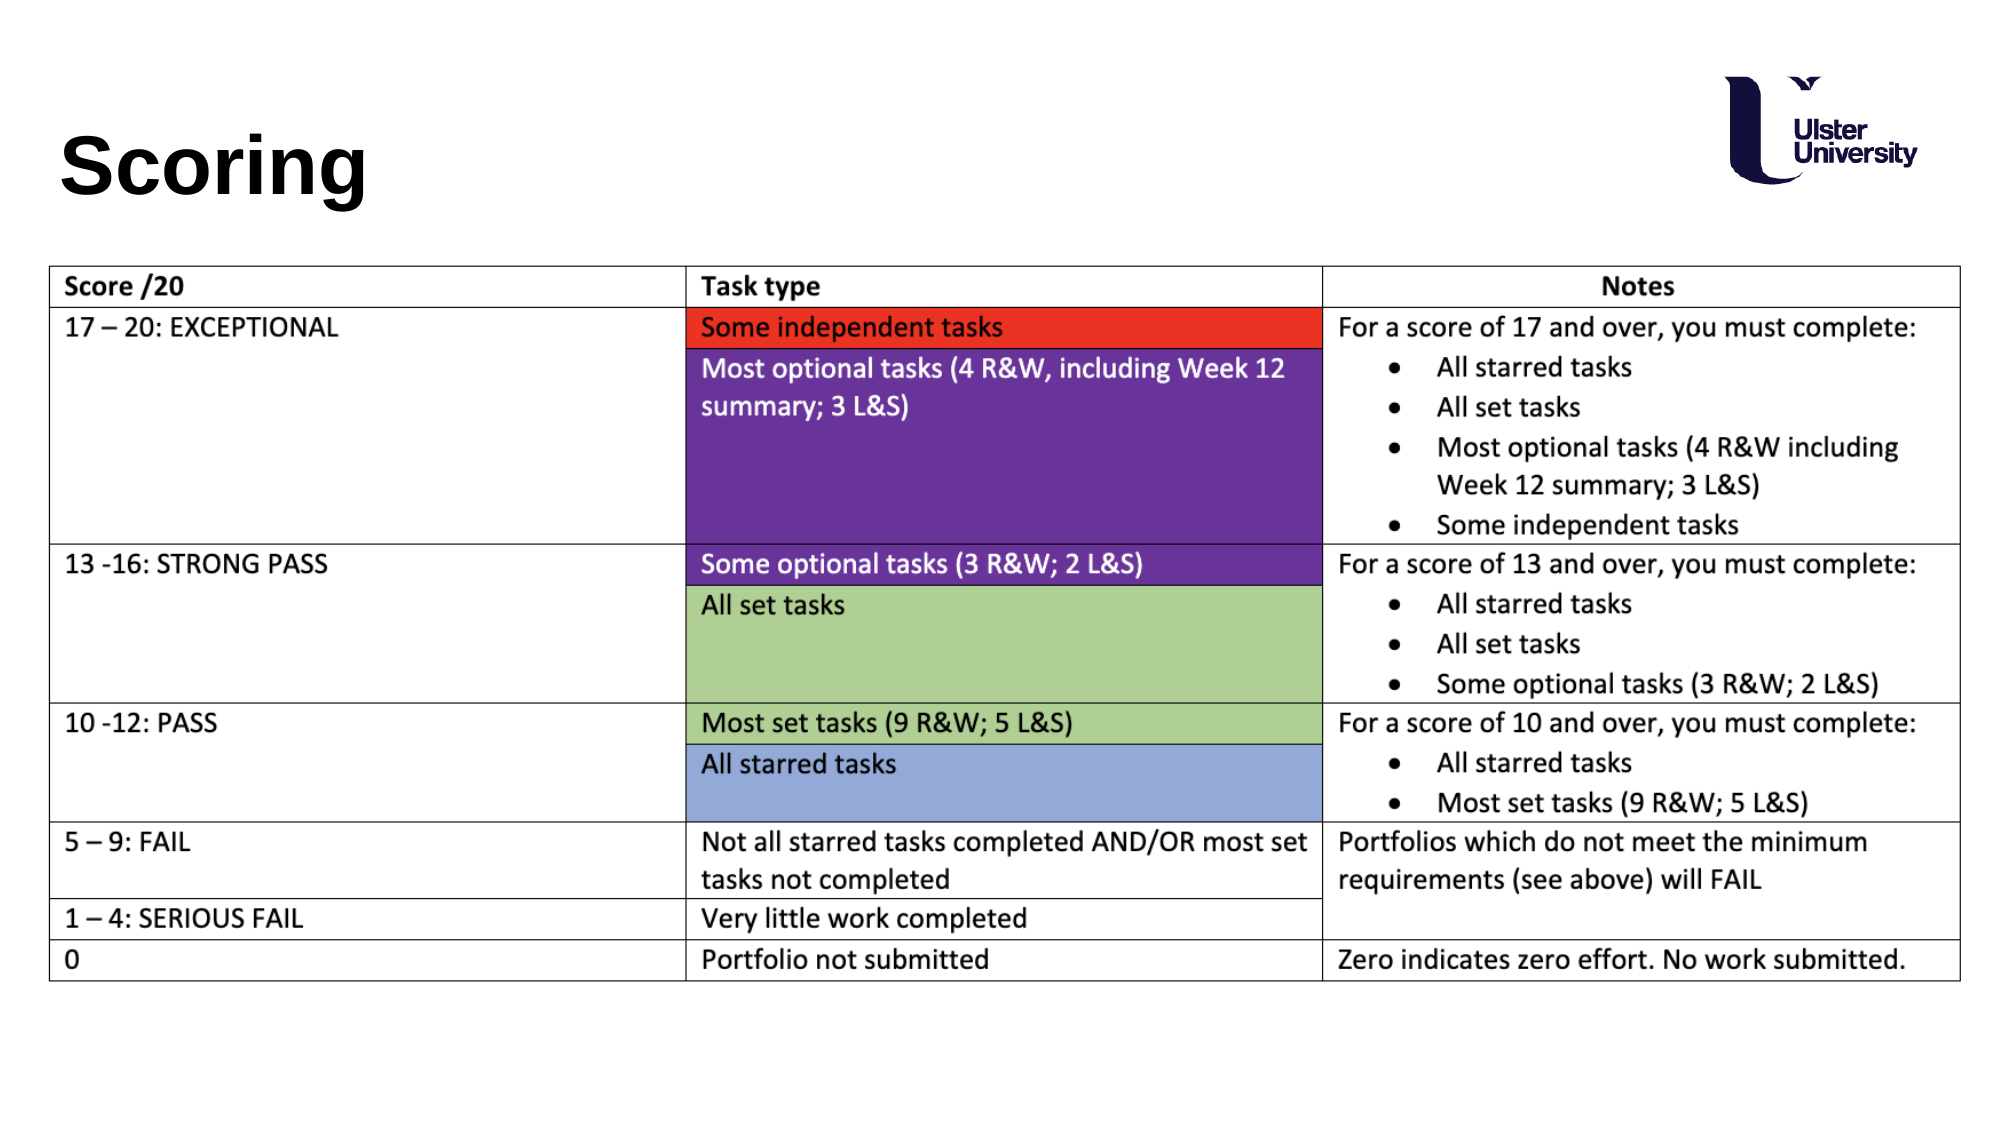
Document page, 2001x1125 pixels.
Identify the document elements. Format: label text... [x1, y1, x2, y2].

title Scoring [44, 93, 1318, 221]
picture [2, 244, 1985, 1001]
picture [1688, 33, 1955, 221]
